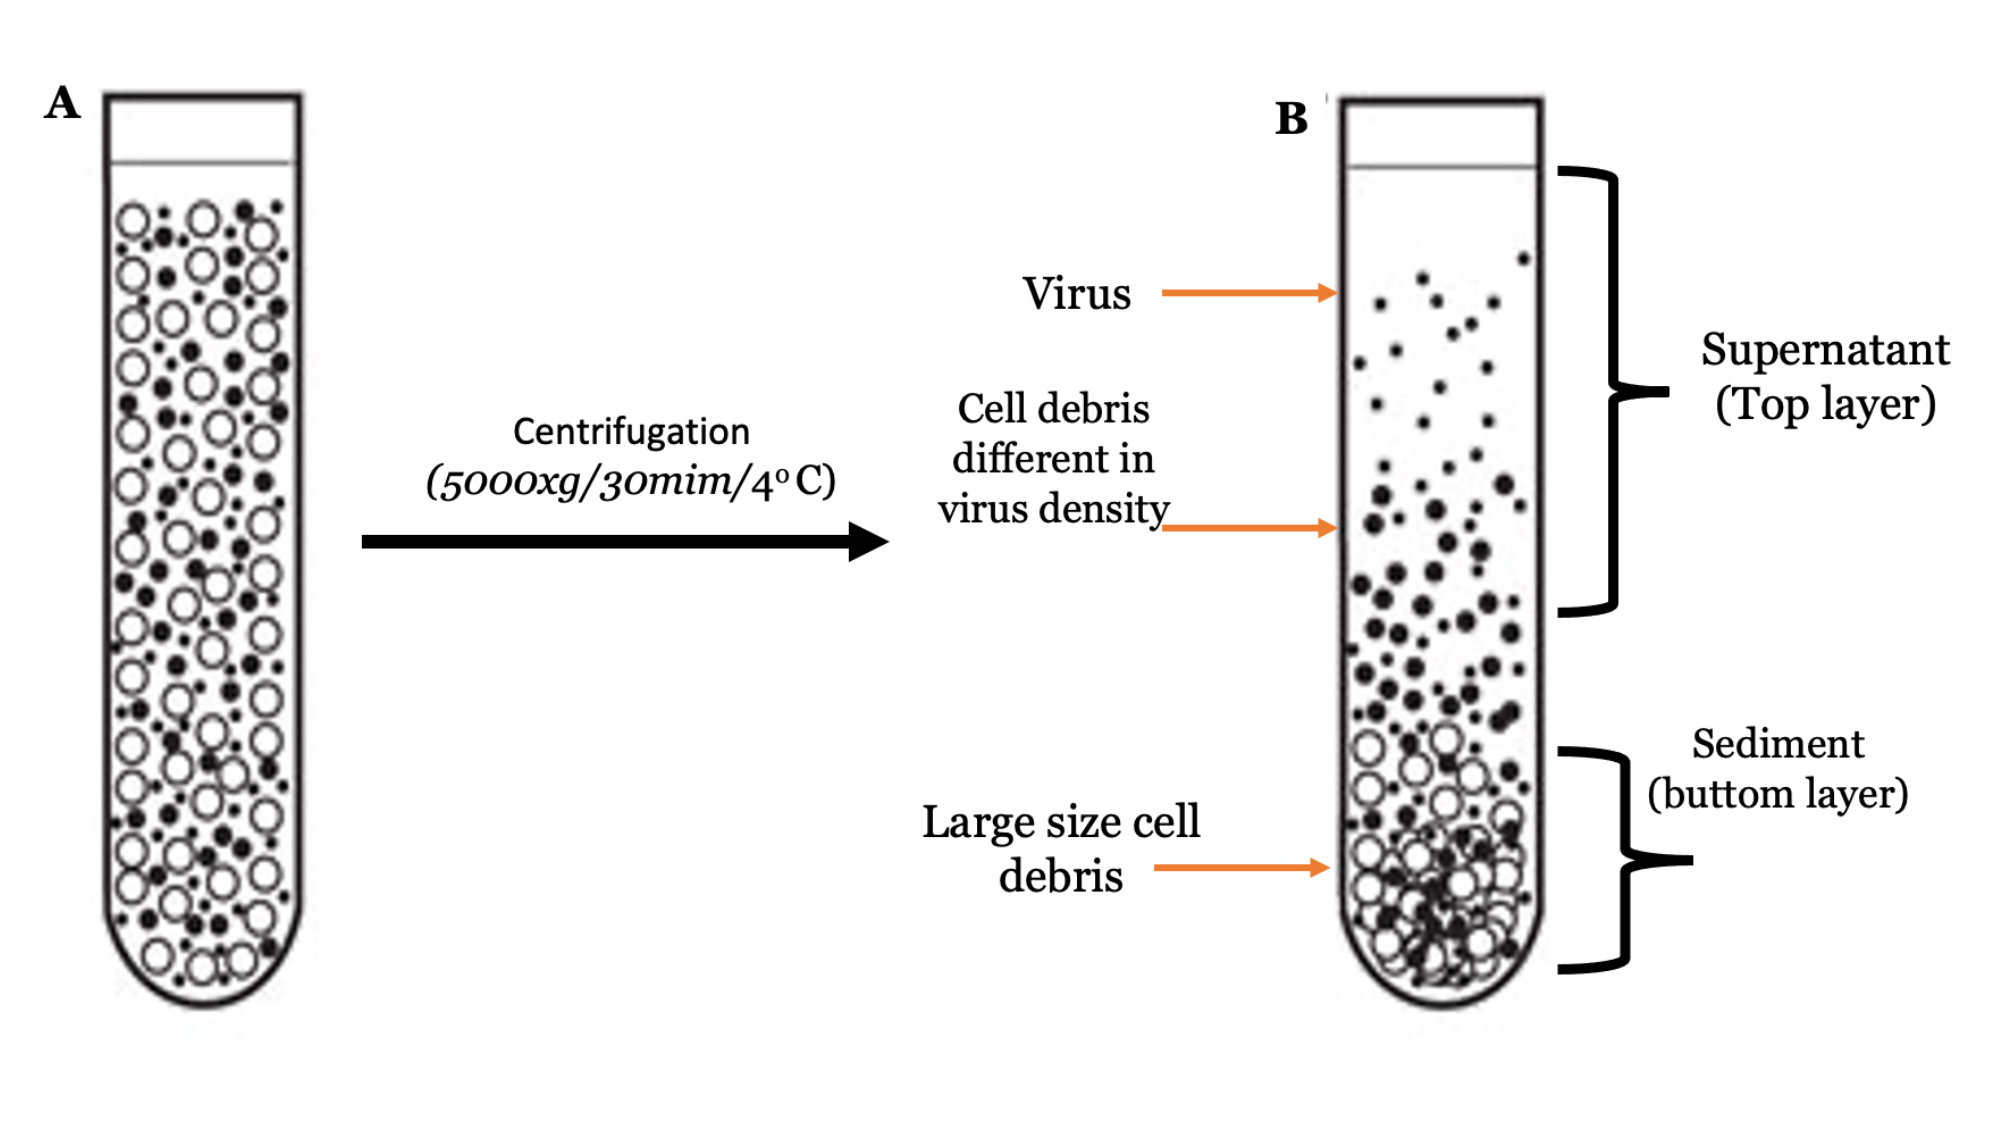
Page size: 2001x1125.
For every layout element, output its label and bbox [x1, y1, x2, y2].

picture [18, 59, 1984, 1045]
